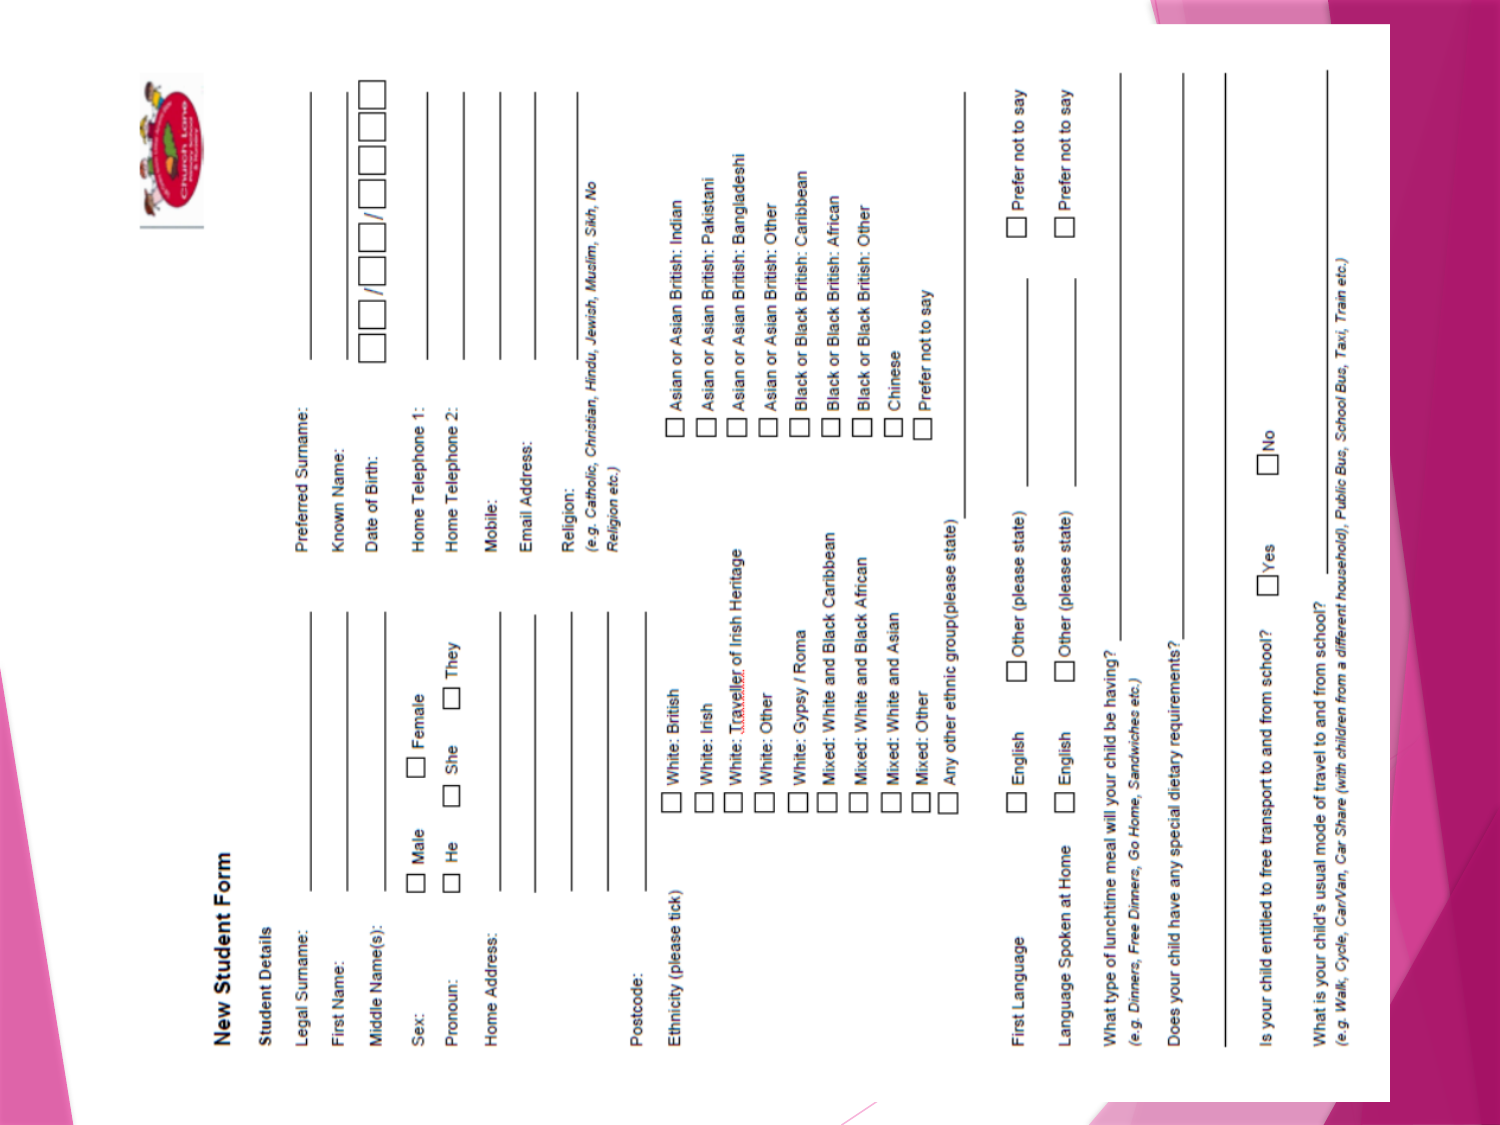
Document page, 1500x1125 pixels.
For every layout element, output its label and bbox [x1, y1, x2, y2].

picture [86, 0, 1390, 1125]
